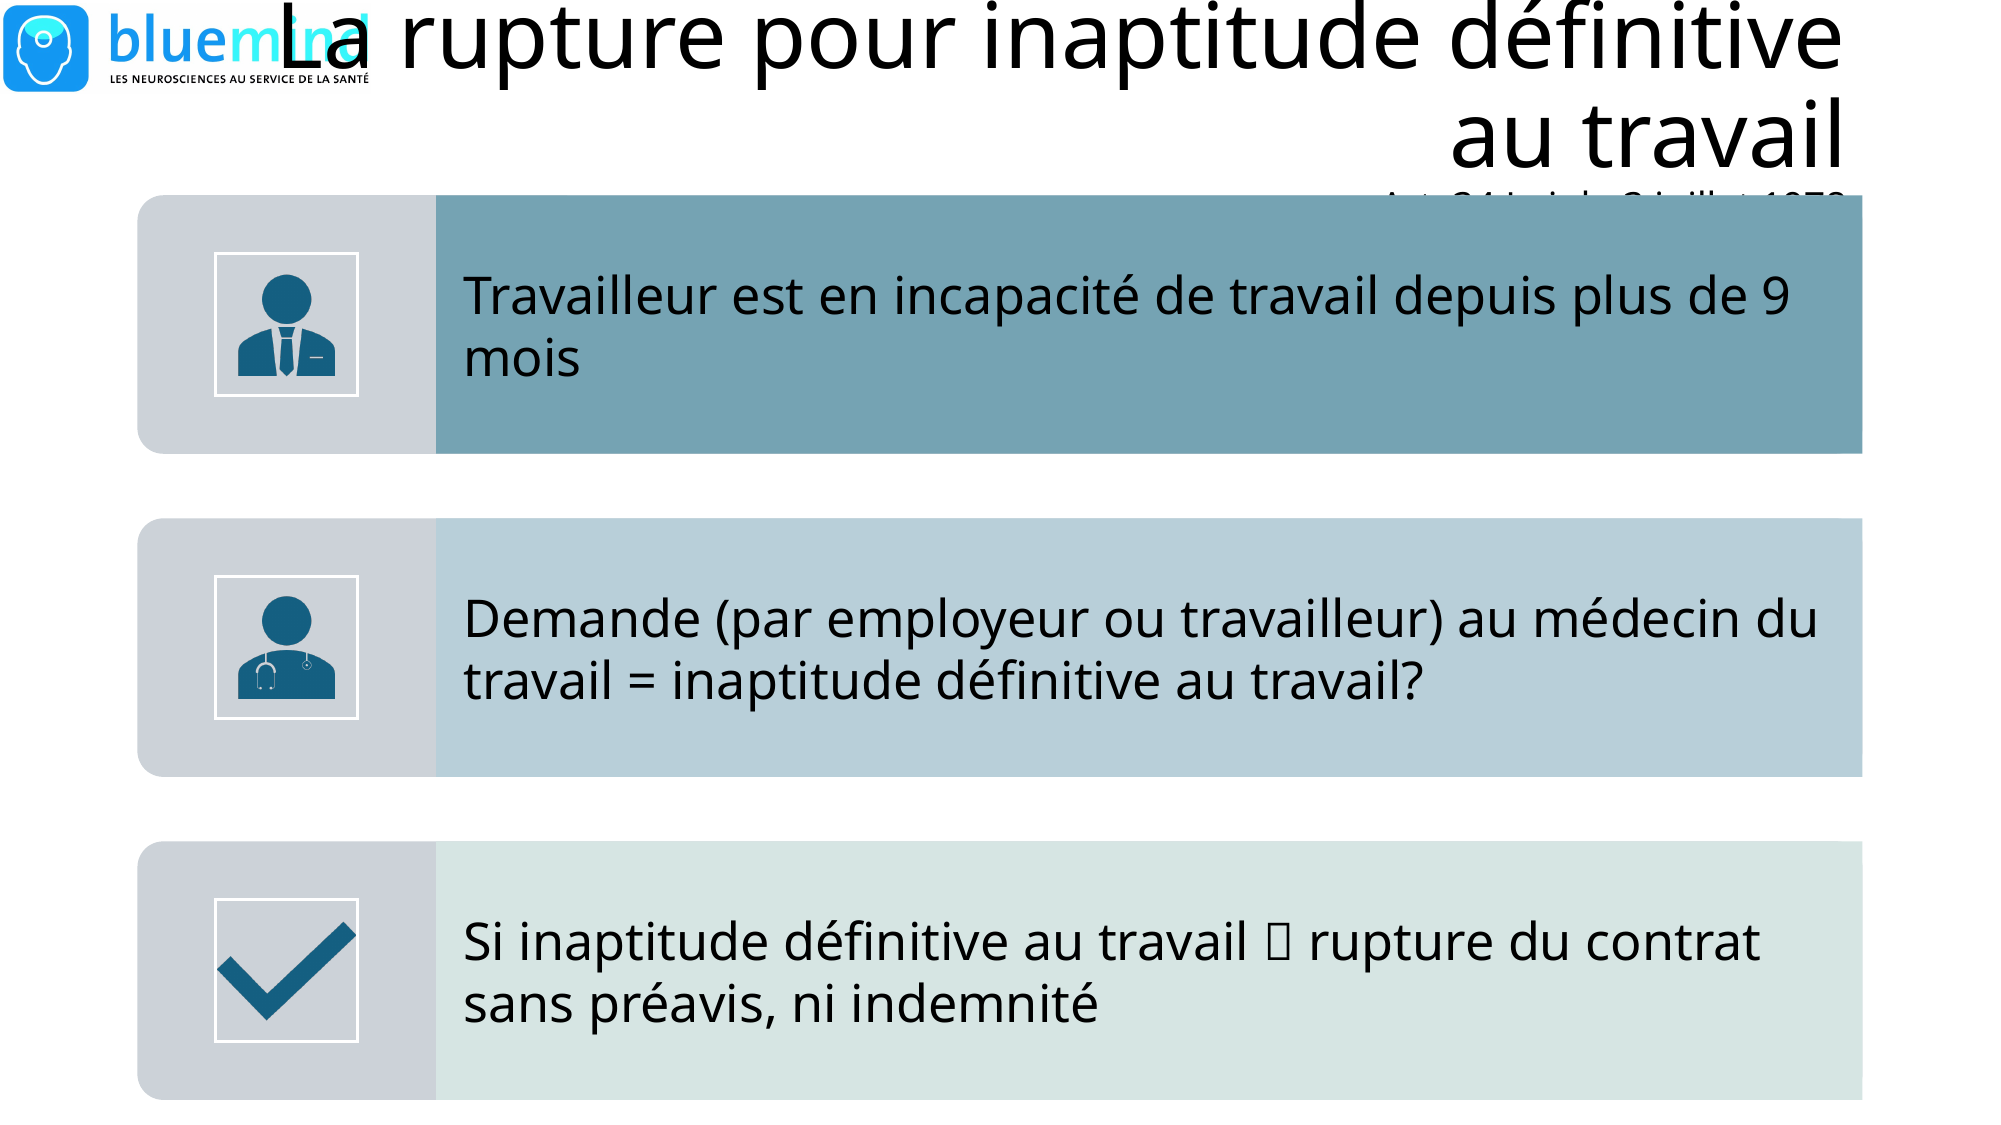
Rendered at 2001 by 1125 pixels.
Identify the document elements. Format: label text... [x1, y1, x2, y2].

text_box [136, 194, 1863, 1101]
picture [0, 3, 137, 94]
title La rupture pour inaptitude définitive au travail Art. 34 Loi du 3 juillet 1978 [137, 0, 1863, 194]
